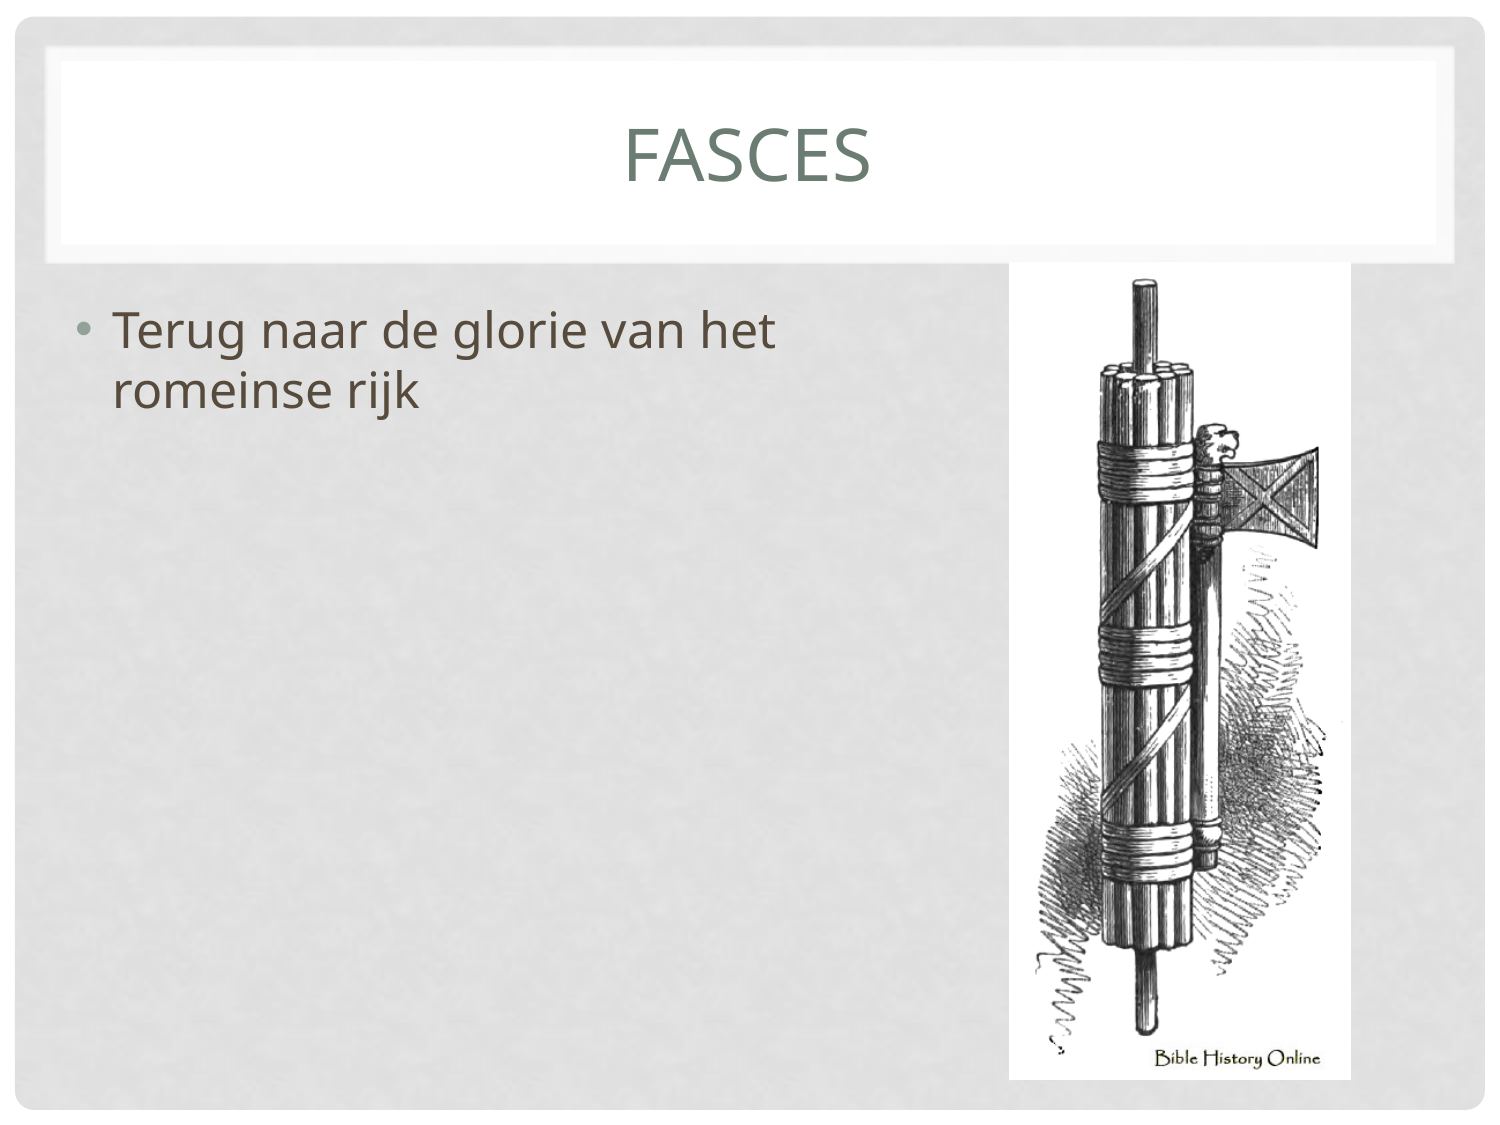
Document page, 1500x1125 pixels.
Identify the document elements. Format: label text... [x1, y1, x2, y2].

list Terug naar de glorie van het romeinse rijk [41, 290, 1009, 1009]
picture [1009, 262, 1351, 1080]
title fasces [69, 66, 1425, 238]
